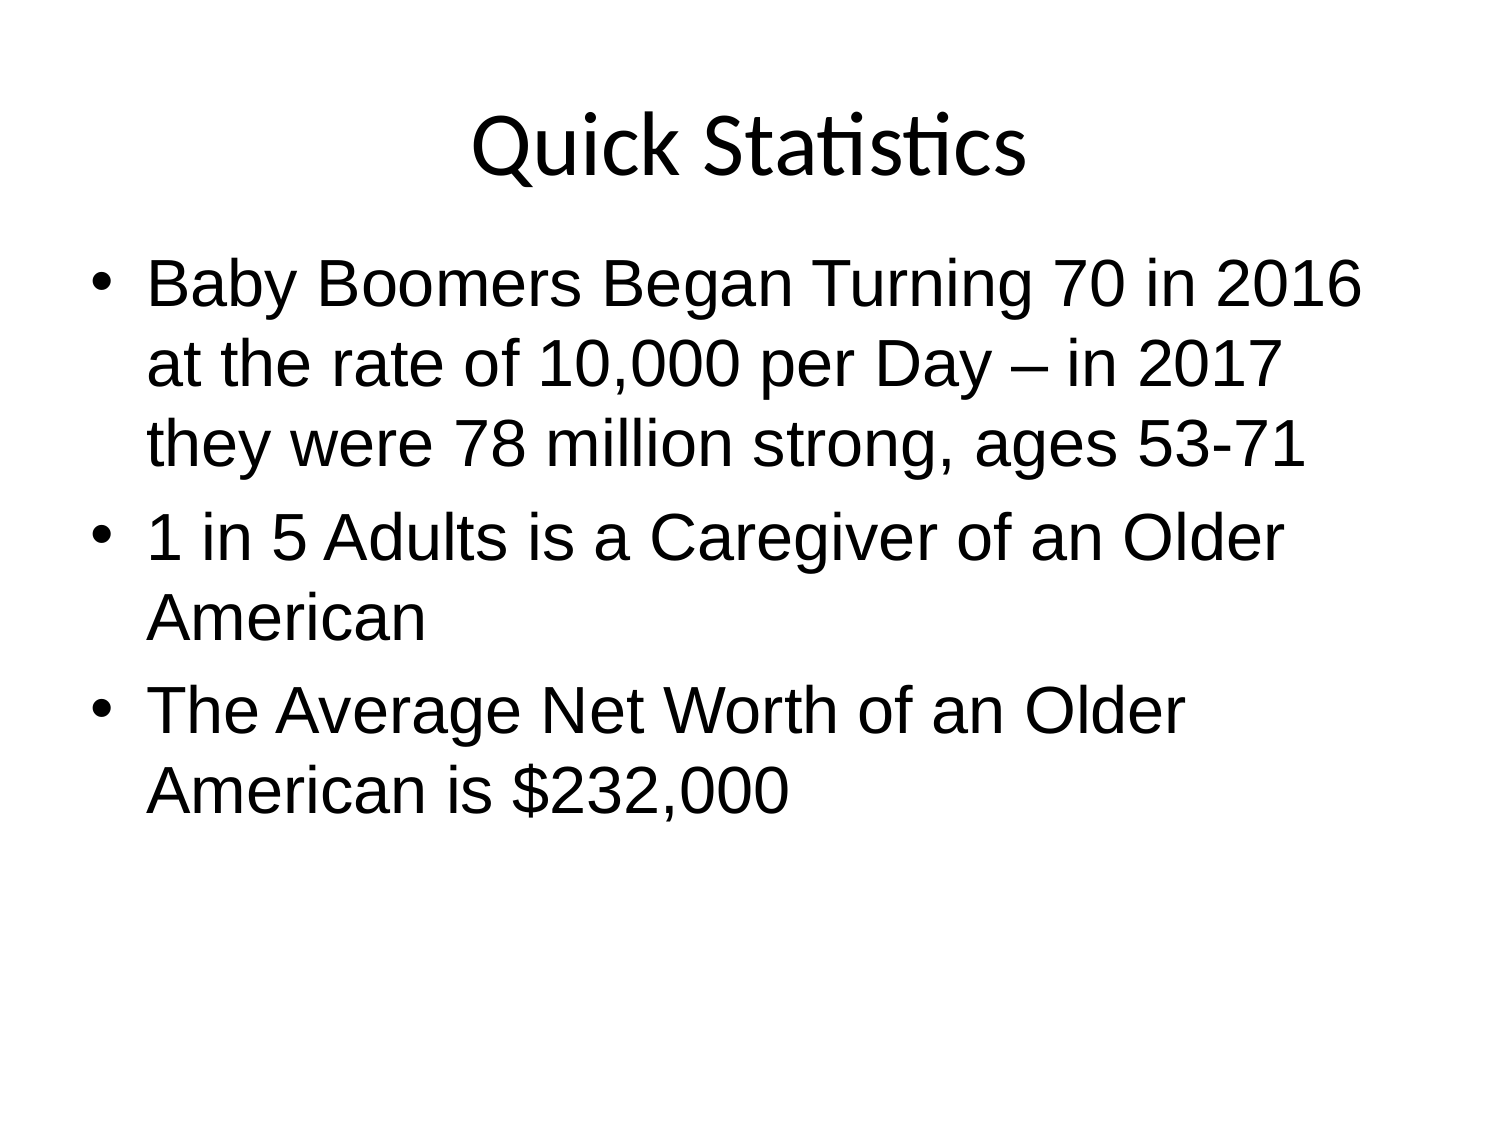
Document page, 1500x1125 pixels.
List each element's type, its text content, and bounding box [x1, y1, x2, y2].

title Quick Statistics [75, 45, 1425, 232]
list Baby Boomers Began Turning 70 in 2016 at the rate of 10,000 per Day – in 2017 they were 78 million strong, ages 53-71 1 in 5 Adults is a Caregiver of an Older American The Average Net Worth of an Older American is $232,000 [75, 232, 1425, 882]
